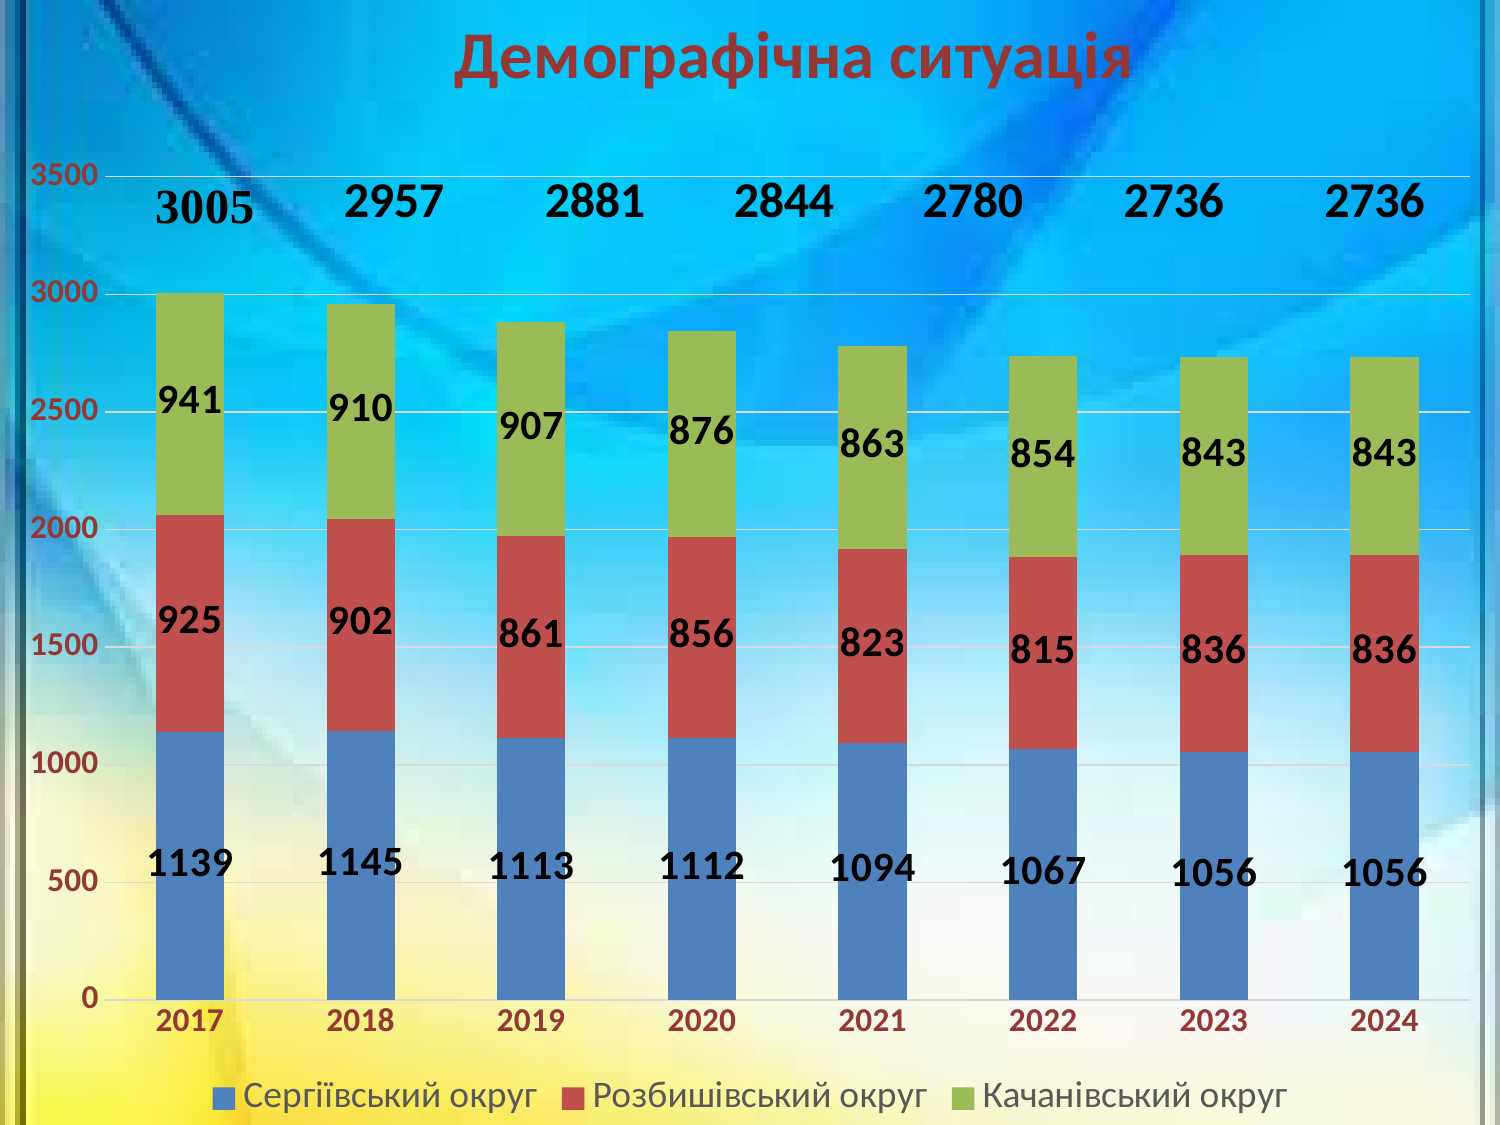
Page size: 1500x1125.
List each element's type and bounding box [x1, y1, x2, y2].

chart [0, 0, 1500, 1125]
